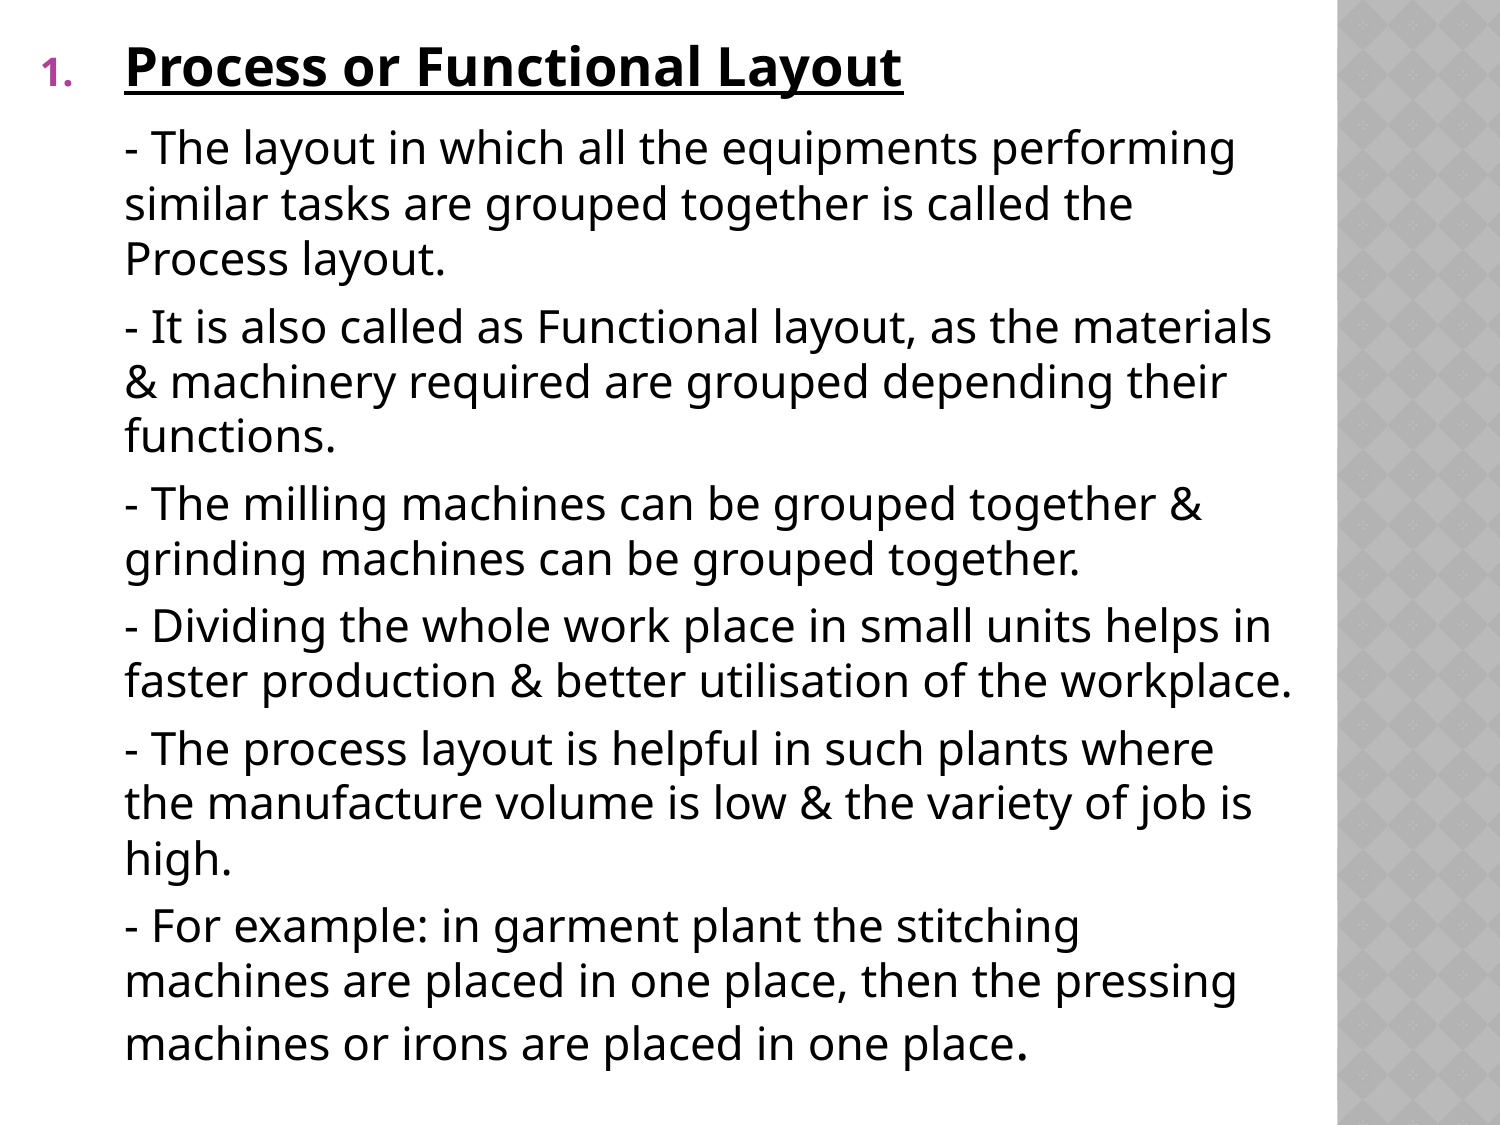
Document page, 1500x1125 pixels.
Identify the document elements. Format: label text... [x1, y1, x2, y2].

list Process or Functional Layout - The layout in which all the equipments performing similar tasks are grouped together is called the Process layout. - It is also called as Functional layout, as the materials & machinery required are grouped depending their functions. - The milling machines can be grouped together & grinding machines can be grouped together. - Dividing the whole work place in small units helps in faster production & better utilisation of the workplace. - The process layout is helpful in such plants where the manufacture volume is low & the variety of job is high. - For example: in garment plant the stitching machines are placed in one place, then the pressing machines or irons are placed in one place. [24, 24, 1313, 1100]
